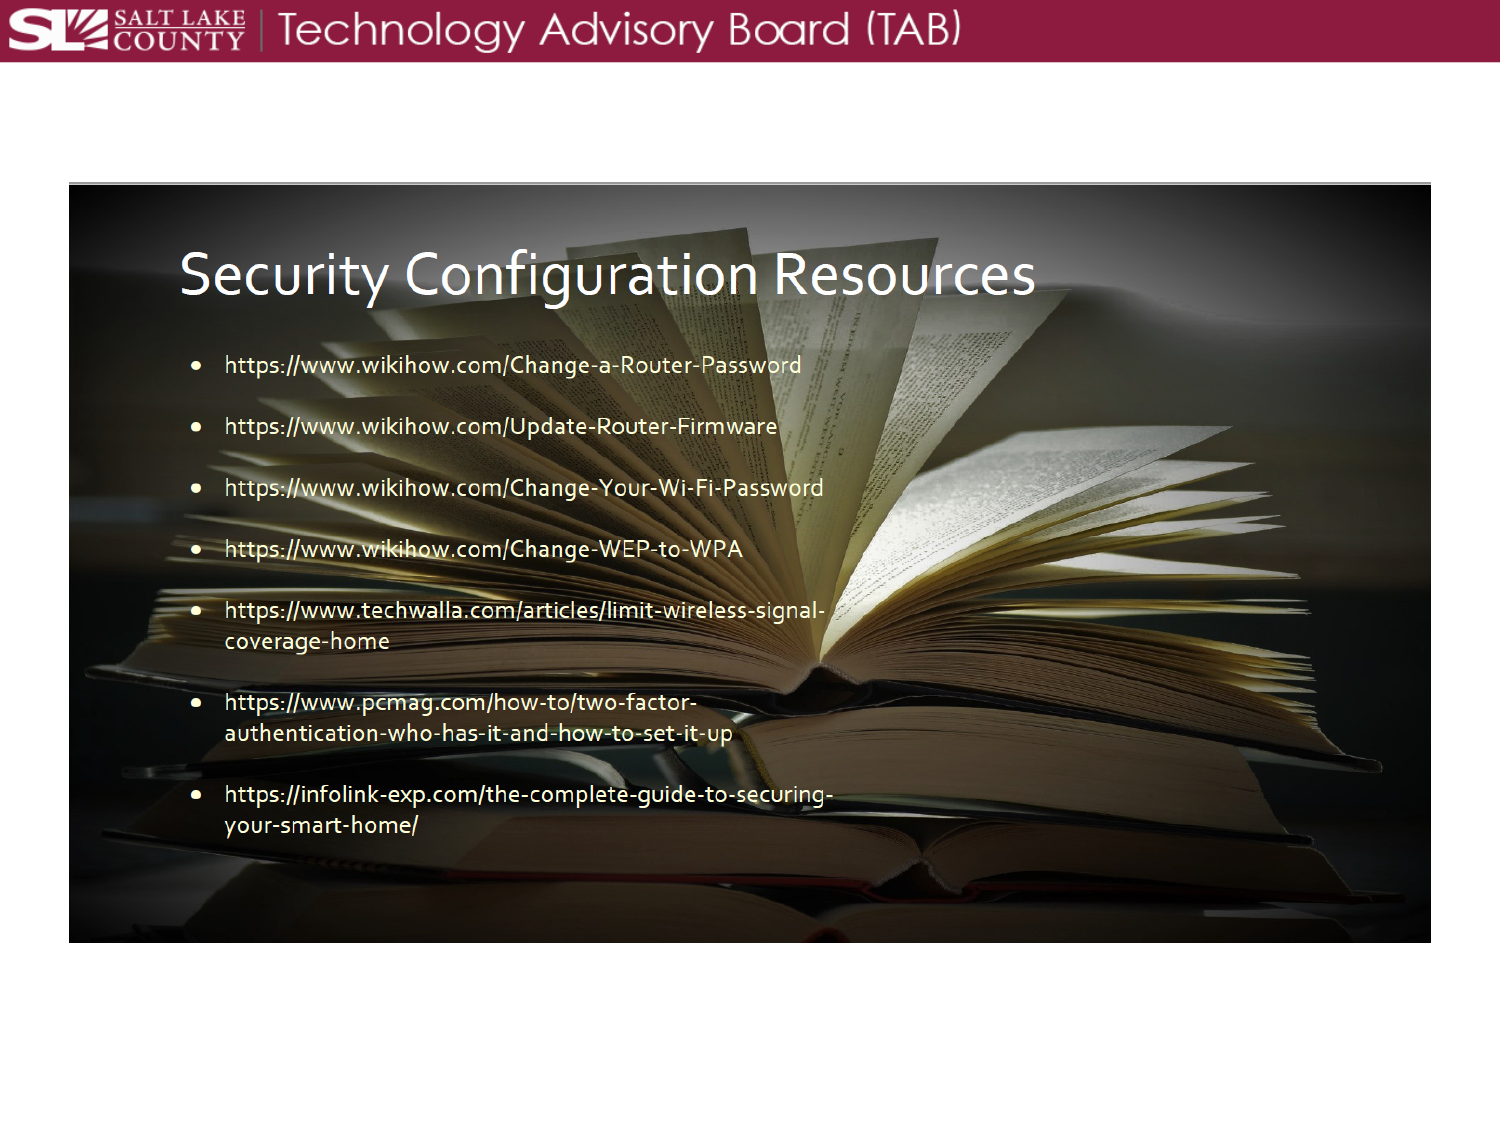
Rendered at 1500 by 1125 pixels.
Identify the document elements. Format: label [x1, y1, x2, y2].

list [69, 181, 1431, 944]
picture [0, 0, 1500, 1125]
